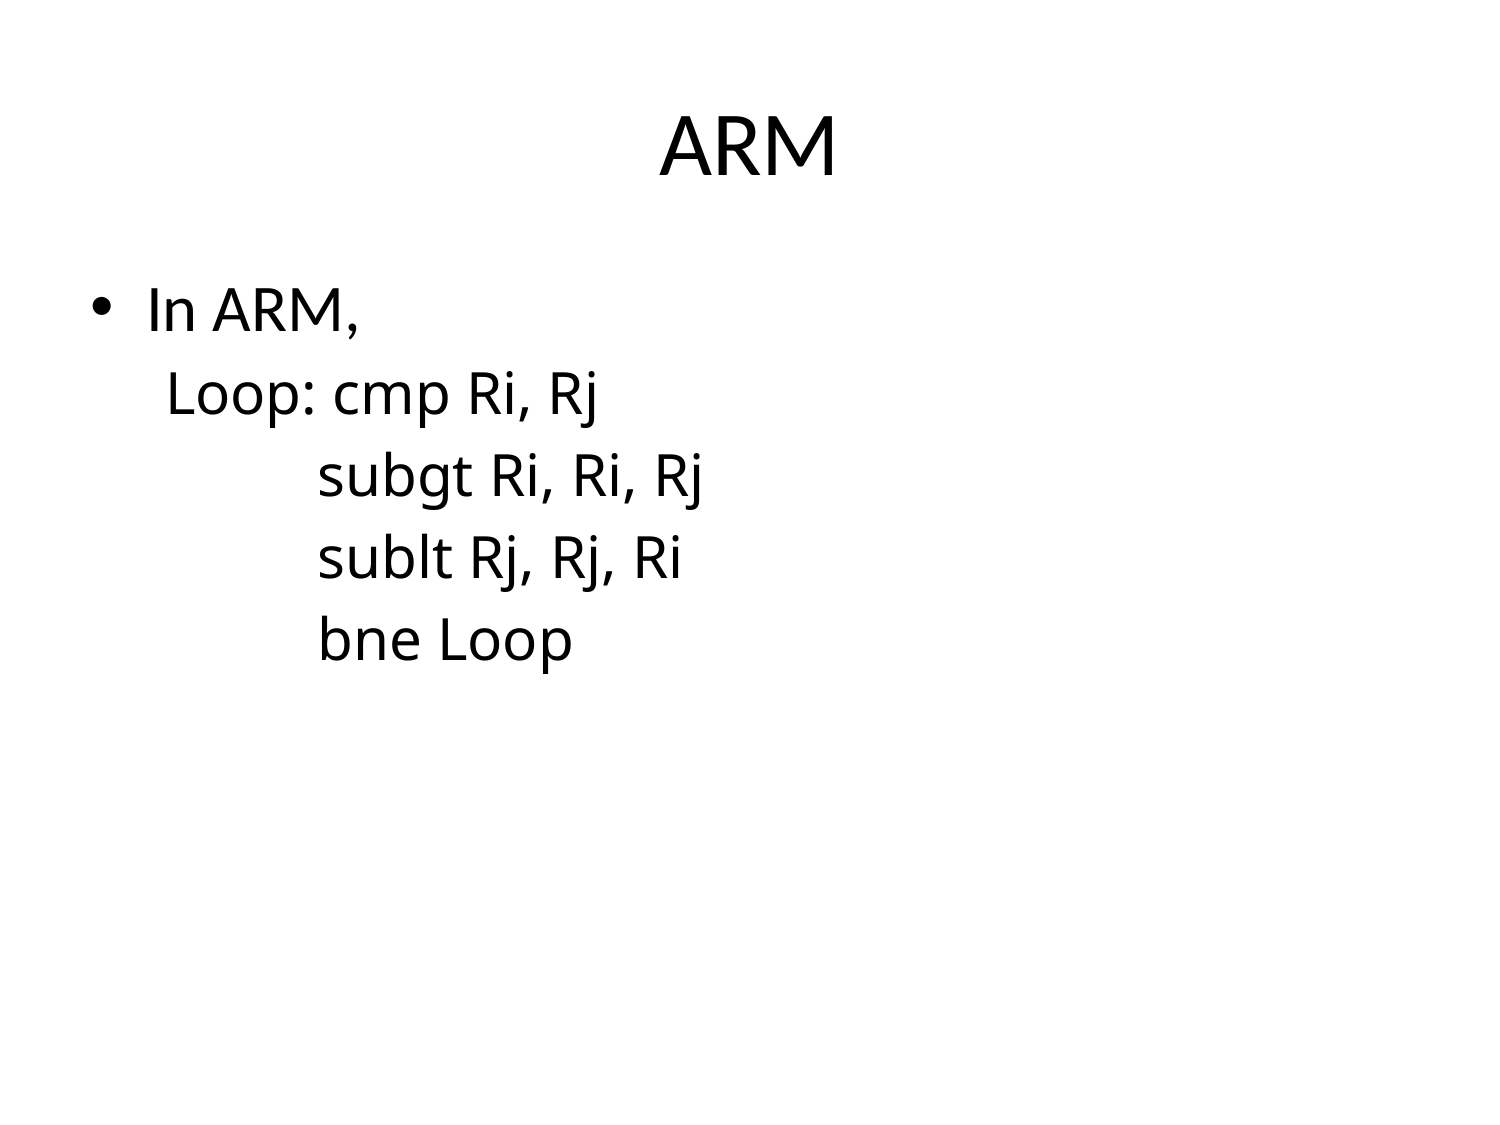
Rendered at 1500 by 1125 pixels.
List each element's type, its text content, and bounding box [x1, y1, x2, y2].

title ARM [75, 45, 1425, 233]
list In ARM, Loop: cmp Ri, Rj subgt Ri, Ri, Rj sublt Rj, Rj, Ri bne Loop [75, 257, 1425, 1000]
